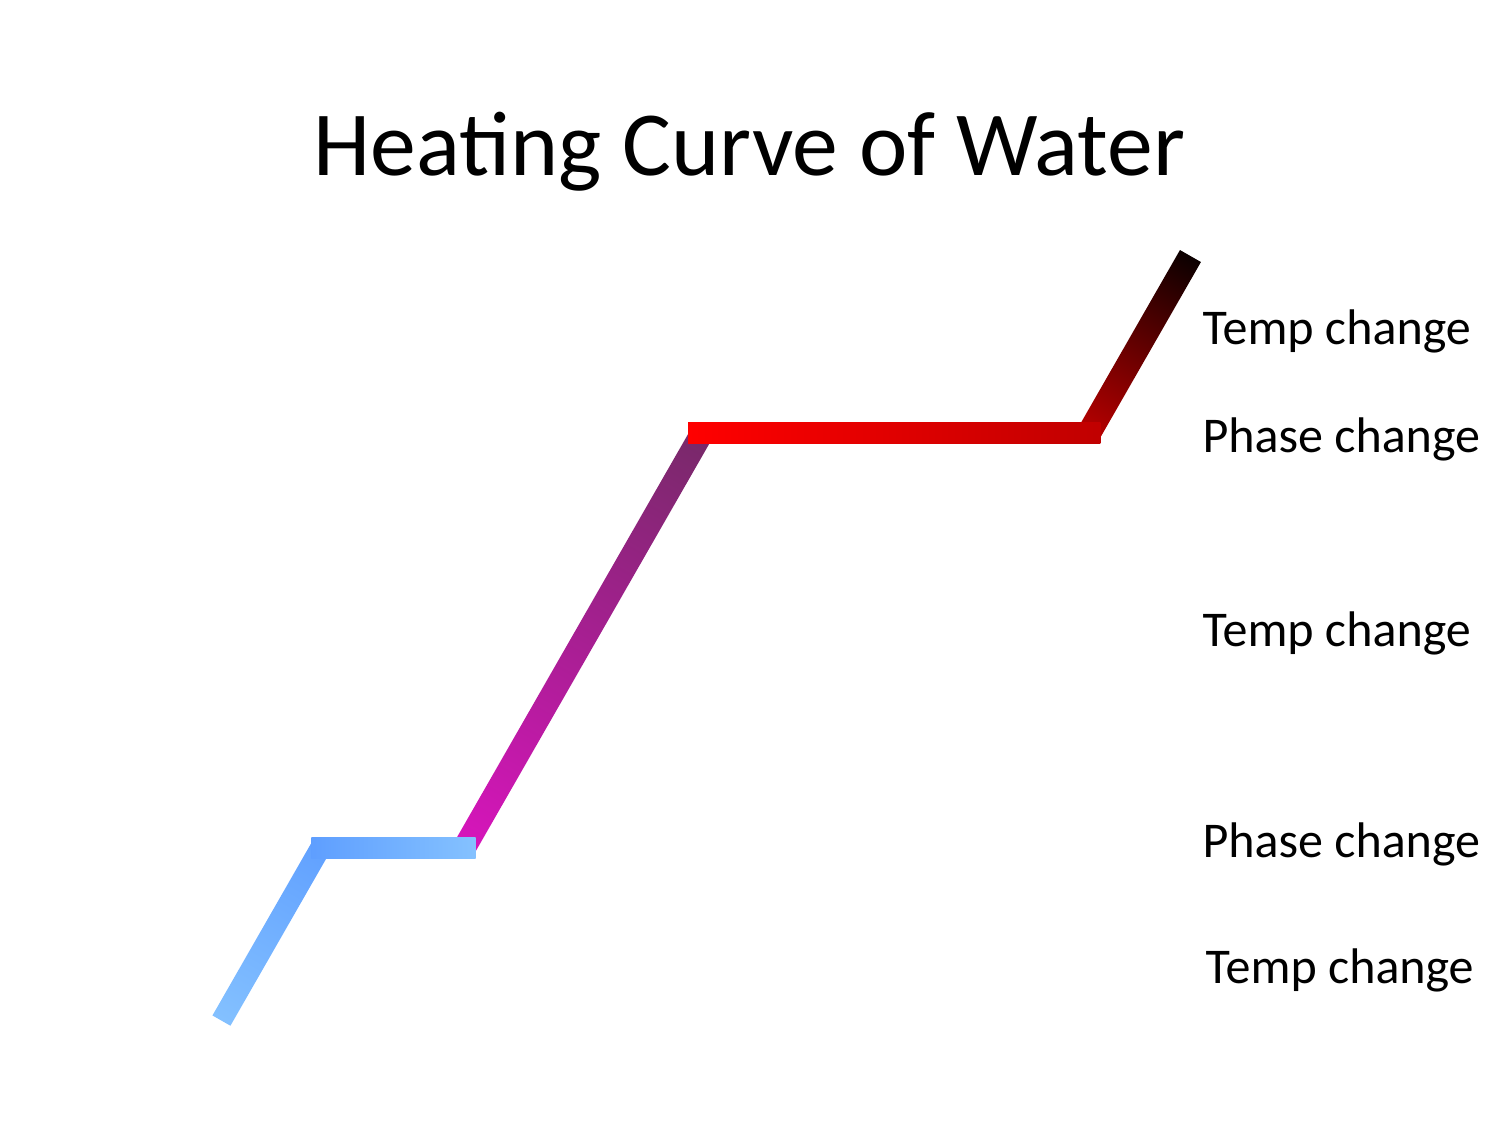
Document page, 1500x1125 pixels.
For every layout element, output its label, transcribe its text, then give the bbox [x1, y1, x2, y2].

text_box Temp change [1193, 588, 1500, 664]
text_box [1193, 255, 1203, 281]
text_box Temp change [1193, 926, 1500, 1002]
text_box Phase change [1193, 800, 1500, 875]
text_box Phase change [1193, 395, 1500, 470]
title Heating Curve of Water [75, 45, 1425, 233]
picture [47, 249, 1189, 1085]
text_box Temp change [1193, 287, 1500, 363]
